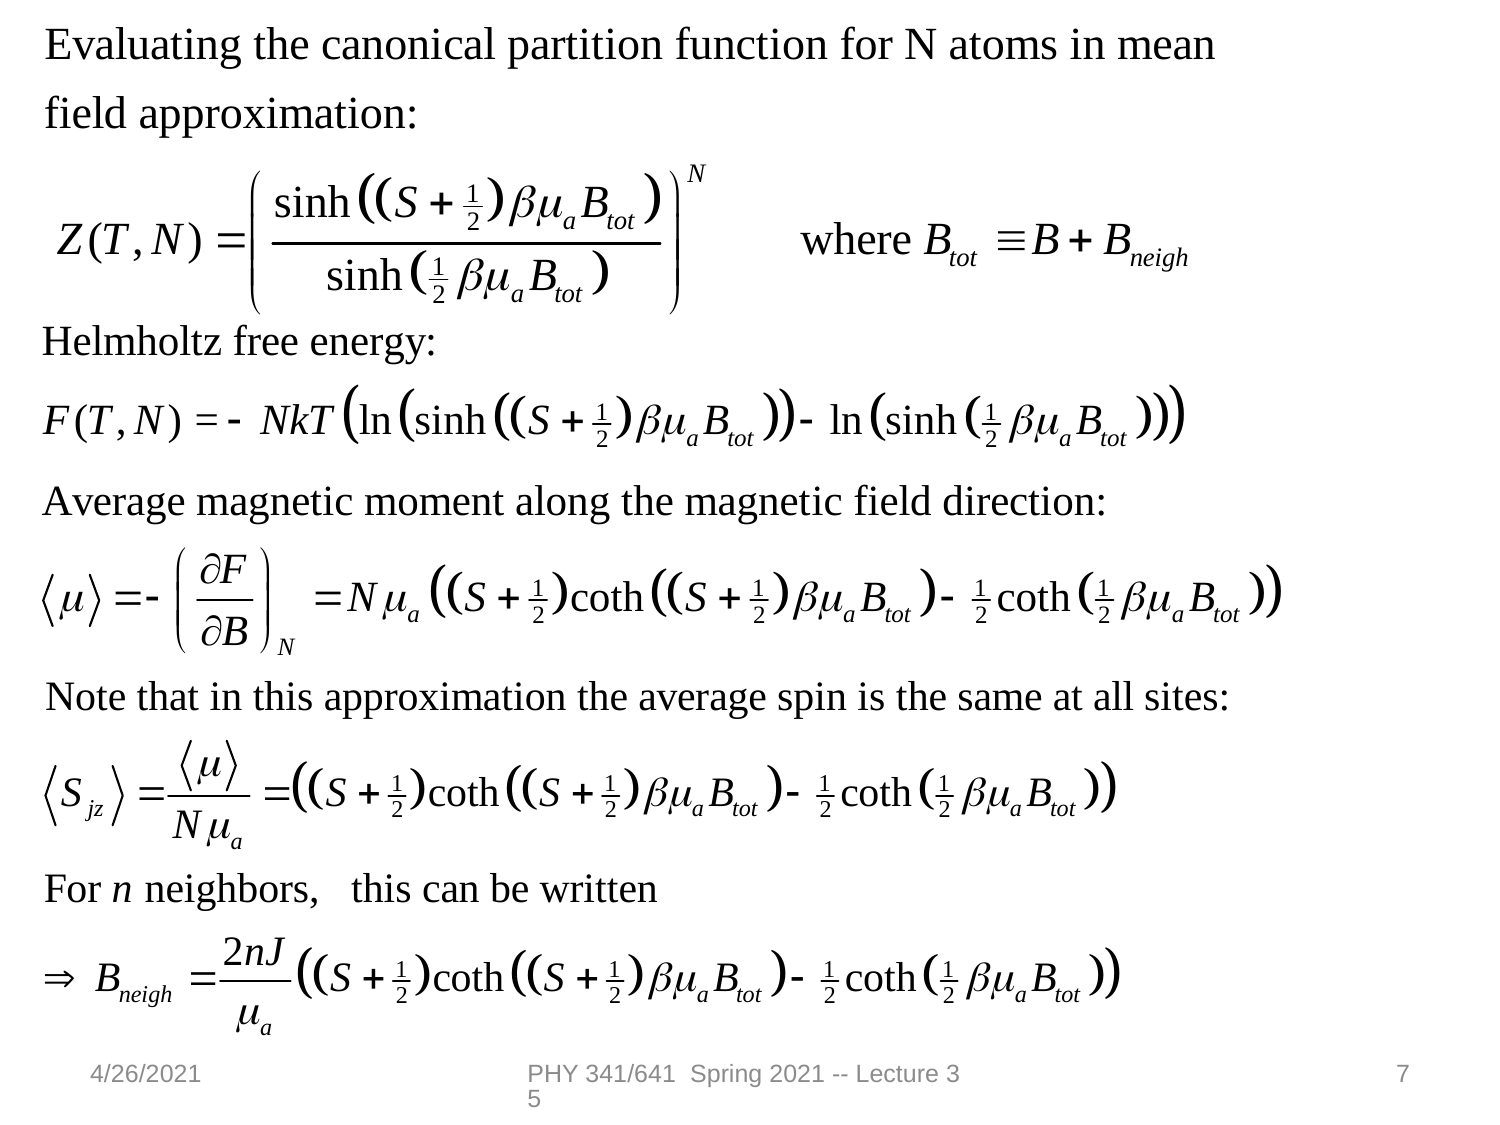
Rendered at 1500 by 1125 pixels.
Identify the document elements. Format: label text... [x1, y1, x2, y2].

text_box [34, 317, 1286, 664]
slide_number 7 [1074, 1042, 1425, 1103]
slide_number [75, 1052, 425, 1103]
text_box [37, 17, 1238, 315]
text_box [37, 673, 1236, 1043]
footer PHY 341/641 Spring 2021 -- Lecture 35 [512, 1052, 988, 1103]
